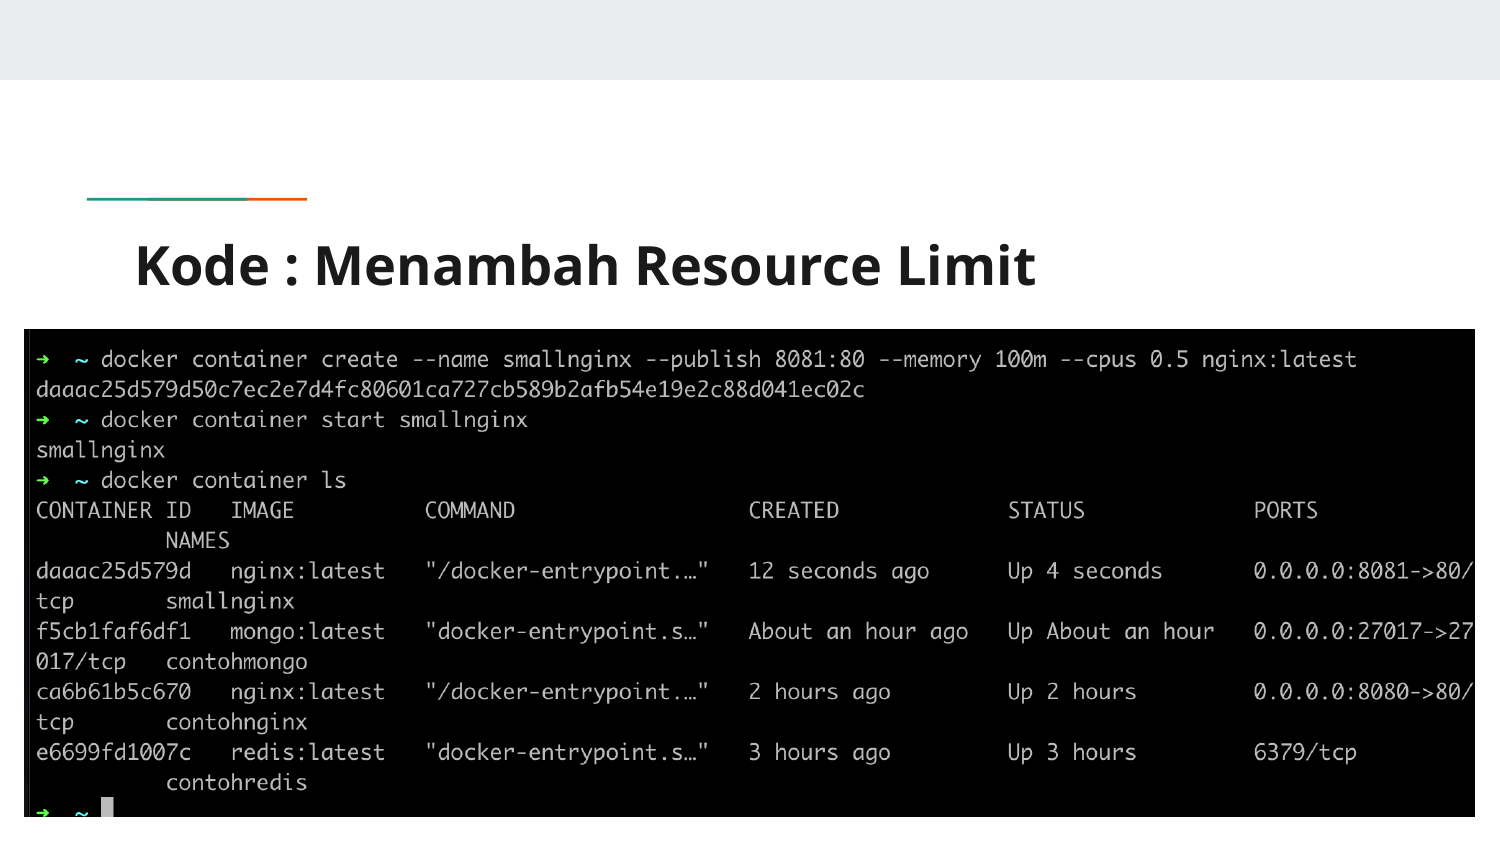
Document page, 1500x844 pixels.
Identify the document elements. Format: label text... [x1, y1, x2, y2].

picture [24, 328, 1476, 817]
title Kode : Menambah Resource Limit [119, 216, 1381, 305]
